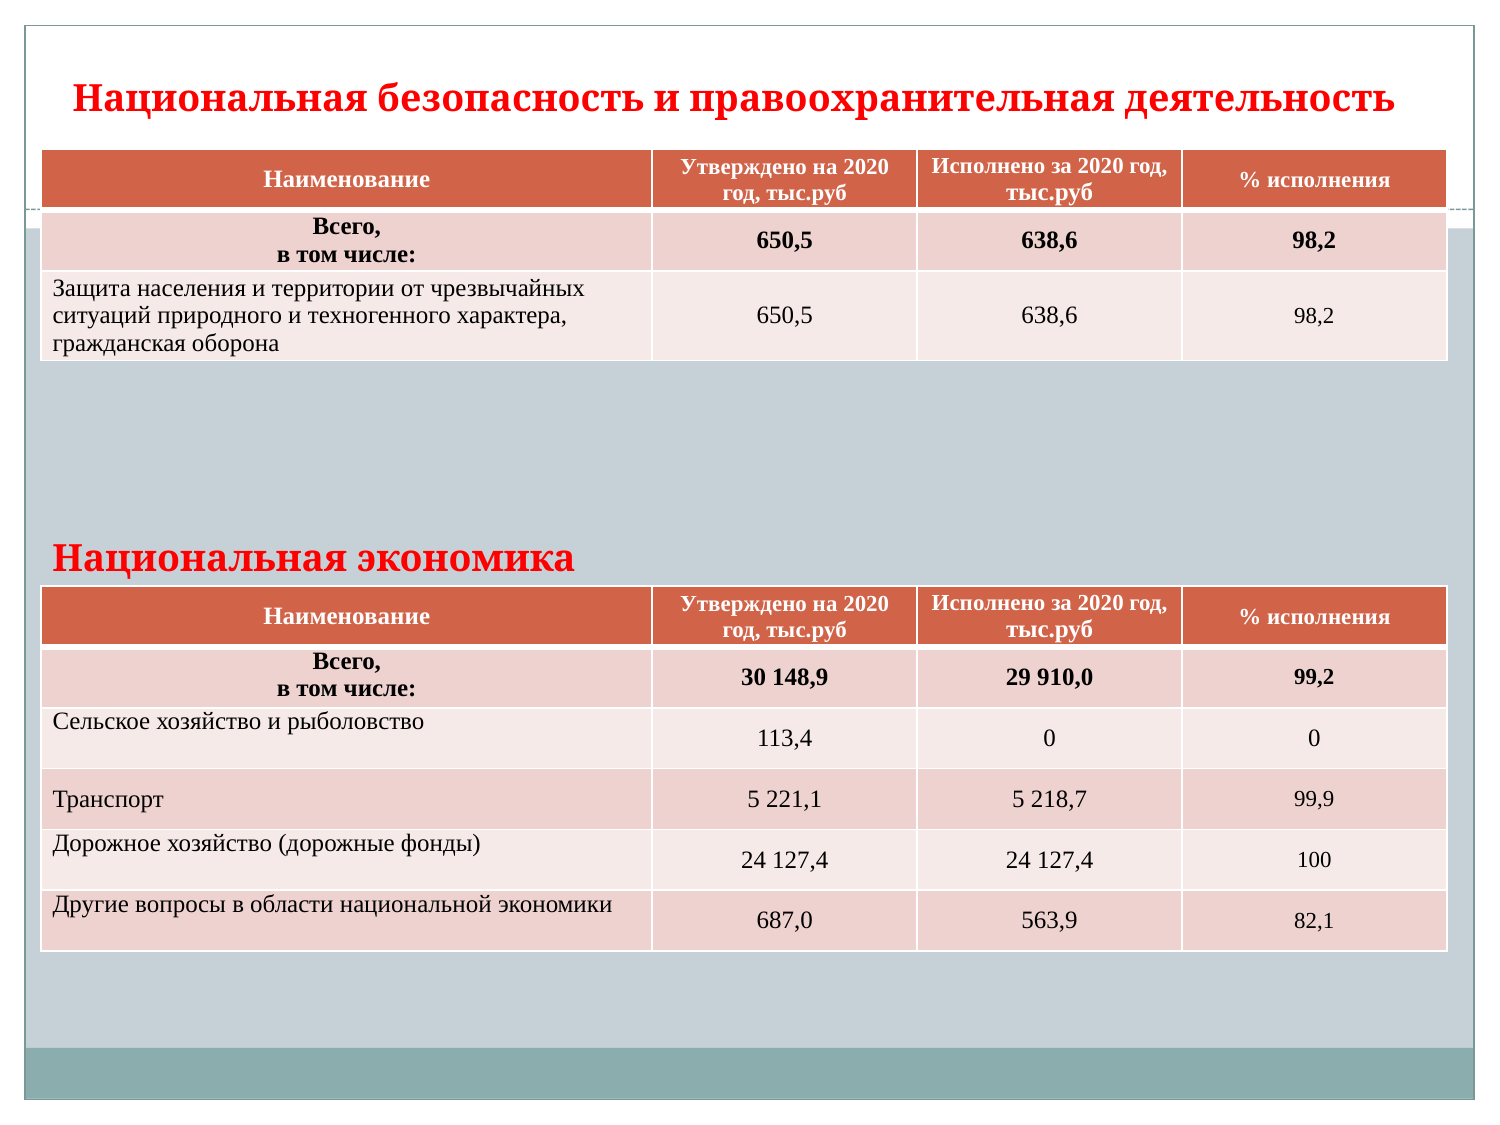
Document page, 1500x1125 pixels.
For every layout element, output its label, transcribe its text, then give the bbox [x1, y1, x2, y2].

table_cell Всего, в том числе: [42, 650, 651, 707]
table_cell 5 218,7 [918, 769, 1181, 829]
table_cell 24 127,4 [918, 830, 1181, 889]
table_cell Транспорт [42, 769, 651, 829]
table_cell 0 [1183, 709, 1446, 768]
table_cell Всего, в том числе: [42, 213, 651, 270]
table_cell Сельское хозяйство и рыболовство [42, 709, 651, 768]
table_header Исполнено за 2020 год, тыс.руб [918, 150, 1181, 207]
table_cell Дорожное хозяйство (дорожные фонды) [42, 830, 651, 889]
table_cell 638,6 [918, 272, 1181, 360]
table_header Исполнено за 2020 год, тыс.руб [918, 587, 1181, 644]
table_header % исполнения [1183, 150, 1446, 207]
table_cell 638,6 [918, 213, 1181, 270]
table_header Наименование [42, 150, 651, 207]
text_box Национальная безопасность и правоохранительная деятельность [57, 66, 1412, 127]
table_cell 29 910,0 [918, 650, 1181, 707]
table_cell 650,5 [653, 213, 916, 270]
text_box Национальная экономика [37, 527, 592, 587]
table_cell 99,9 [1183, 769, 1446, 829]
table_cell 24 127,4 [653, 830, 916, 889]
table_cell 687,0 [653, 891, 916, 950]
table_cell 5 221,1 [653, 769, 916, 829]
table_cell 113,4 [653, 709, 916, 768]
table_header Утверждено на 2020 год, тыс.руб [653, 150, 916, 207]
table_cell 0 [918, 709, 1181, 768]
table_cell Другие вопросы в области национальной экономики [42, 891, 651, 950]
table_cell 30 148,9 [653, 650, 916, 707]
table_cell 100 [1183, 830, 1446, 889]
table_header Наименование [42, 587, 651, 644]
table_cell 98,2 [1183, 213, 1446, 270]
table_cell 650,5 [653, 272, 916, 360]
table_cell 563,9 [918, 891, 1181, 950]
table_cell 99,2 [1183, 650, 1446, 707]
table_cell 82,1 [1183, 891, 1446, 950]
table_header Утверждено на 2020 год, тыс.руб [653, 587, 916, 644]
table_header % исполнения [1183, 587, 1446, 644]
table_cell Защита населения и территории от чрезвычайных ситуаций природного и техногенного характера, гражданская оборона [42, 272, 651, 360]
table_cell 98,2 [1183, 272, 1446, 360]
